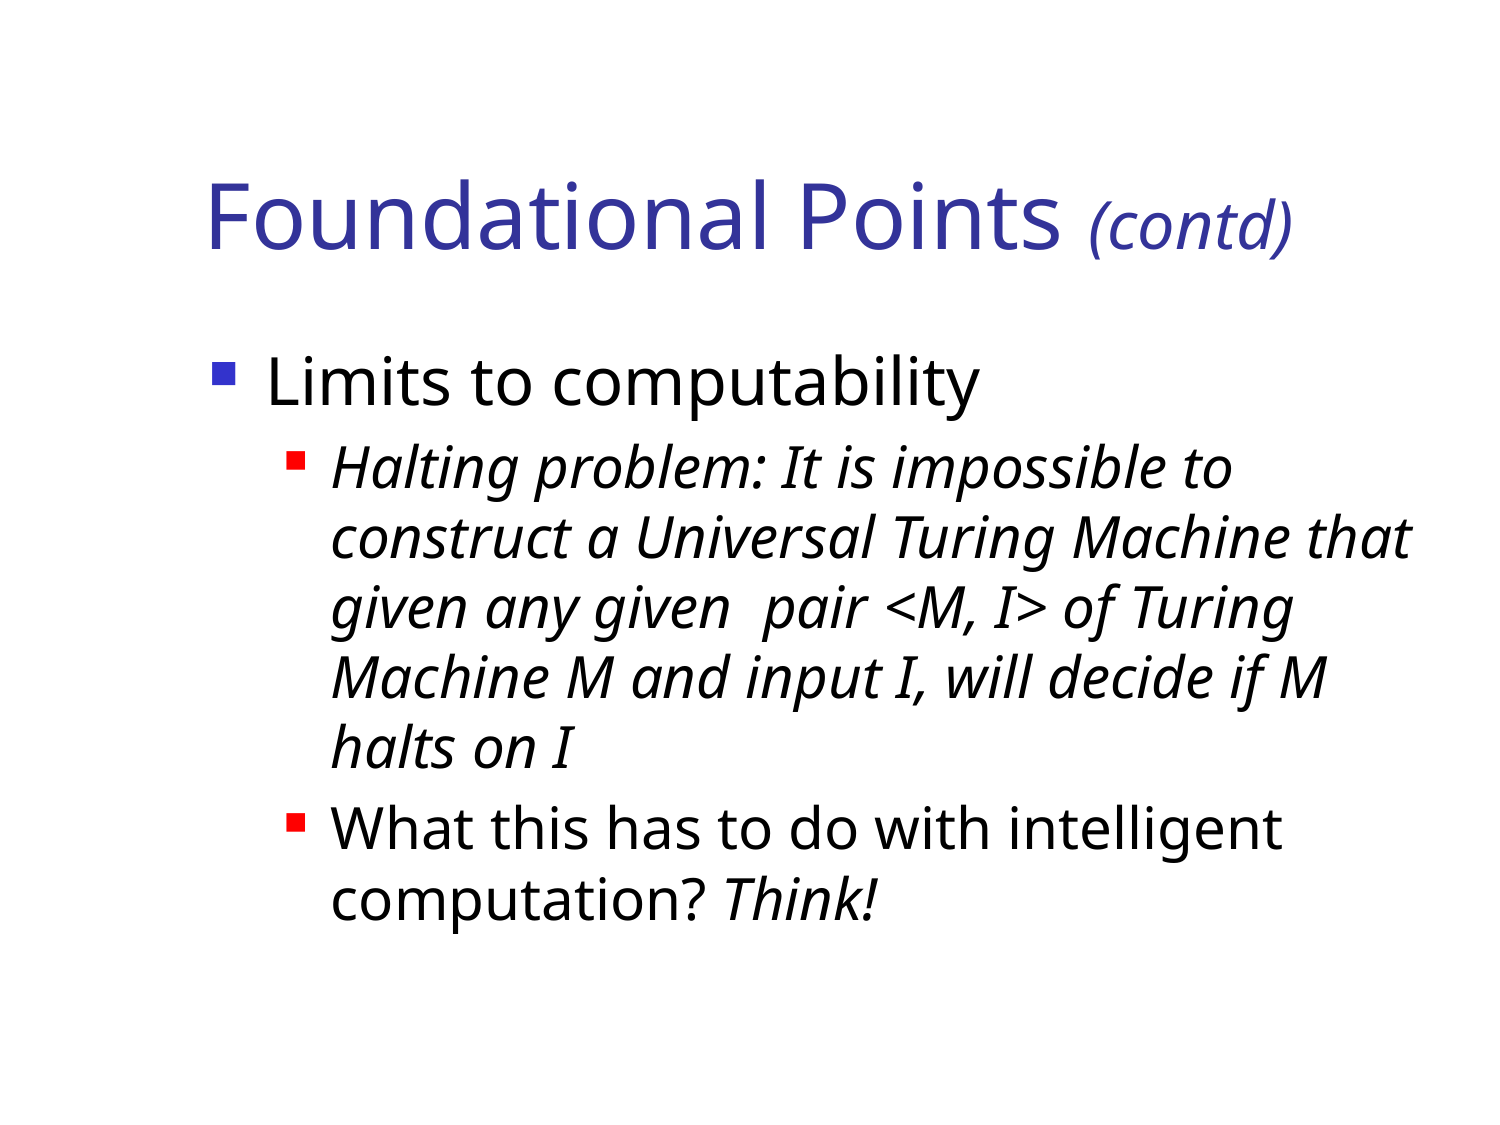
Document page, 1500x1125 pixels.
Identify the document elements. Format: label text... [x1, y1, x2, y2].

title Foundational Points (contd) [188, 34, 1468, 276]
list Limits to computability Halting problem: It is impossible to construct a Universal Turing Machine that given any given pair <M, I> of Turing Machine M and input I, will decide if M halts on I What this has to do with intelligent computation? Think! [193, 330, 1470, 1007]
